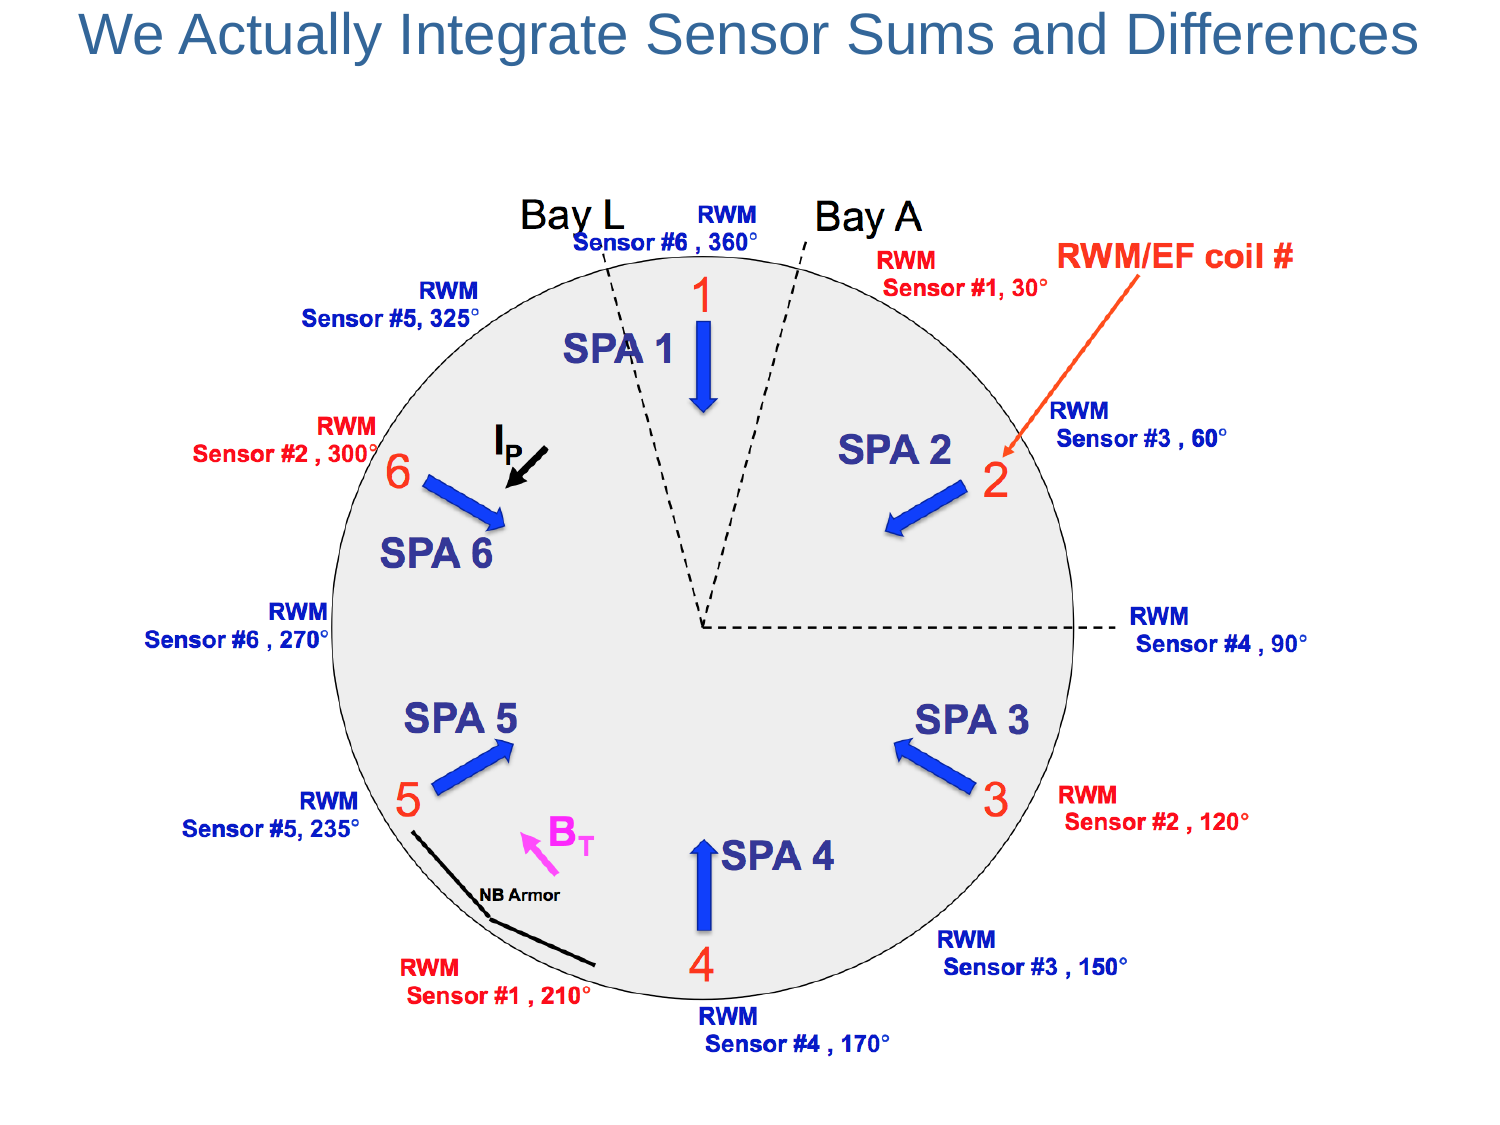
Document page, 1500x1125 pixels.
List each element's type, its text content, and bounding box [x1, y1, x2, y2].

picture [137, 162, 1338, 1070]
title We Actually Integrate Sensor Sums and Differences [0, 0, 1500, 158]
